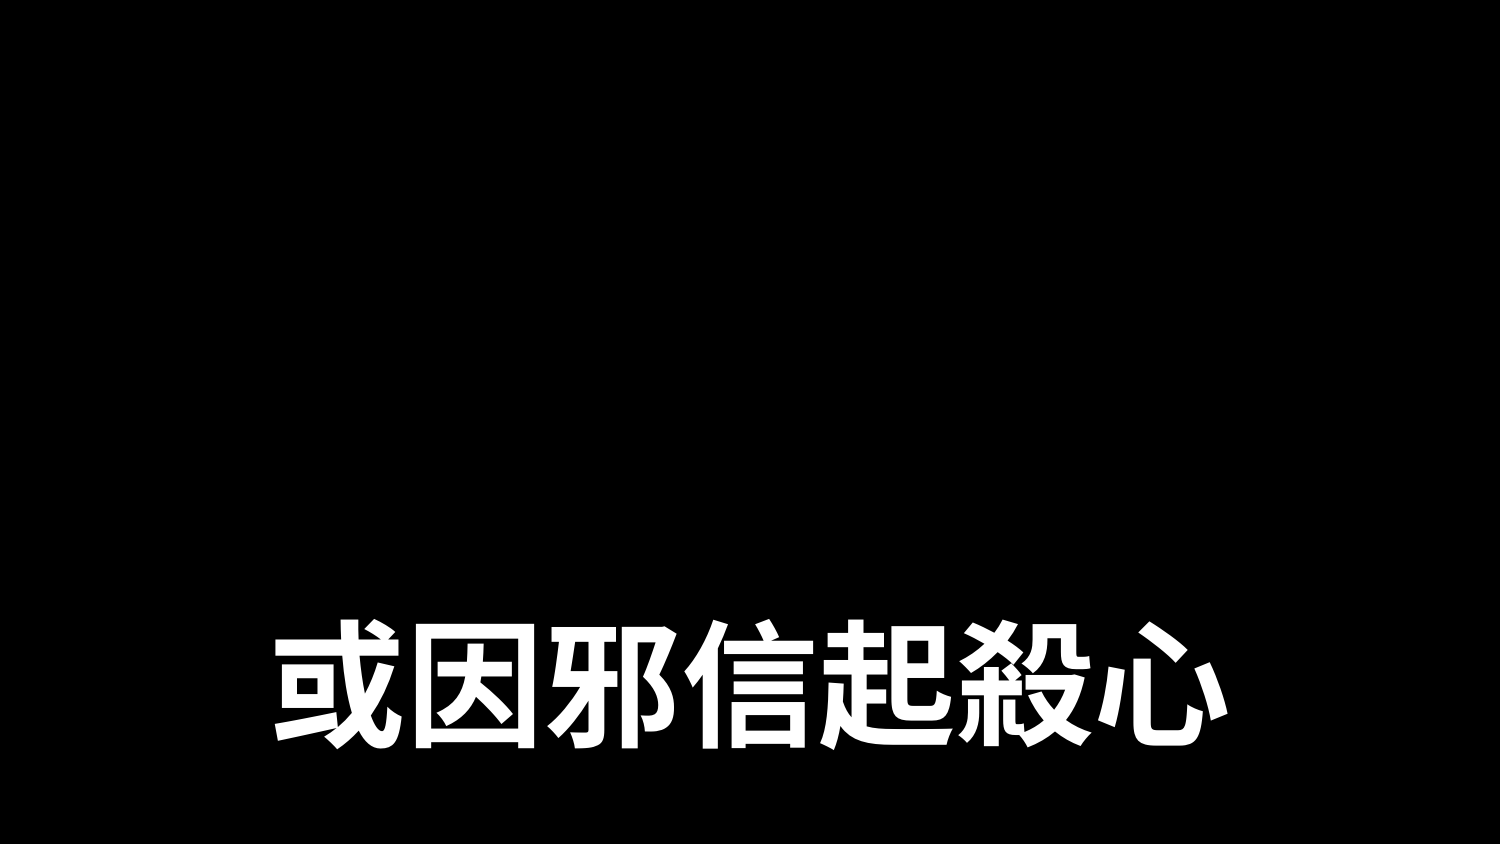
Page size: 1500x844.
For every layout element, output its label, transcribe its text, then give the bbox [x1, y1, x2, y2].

title 或因邪信起殺心 [75, 610, 1425, 752]
